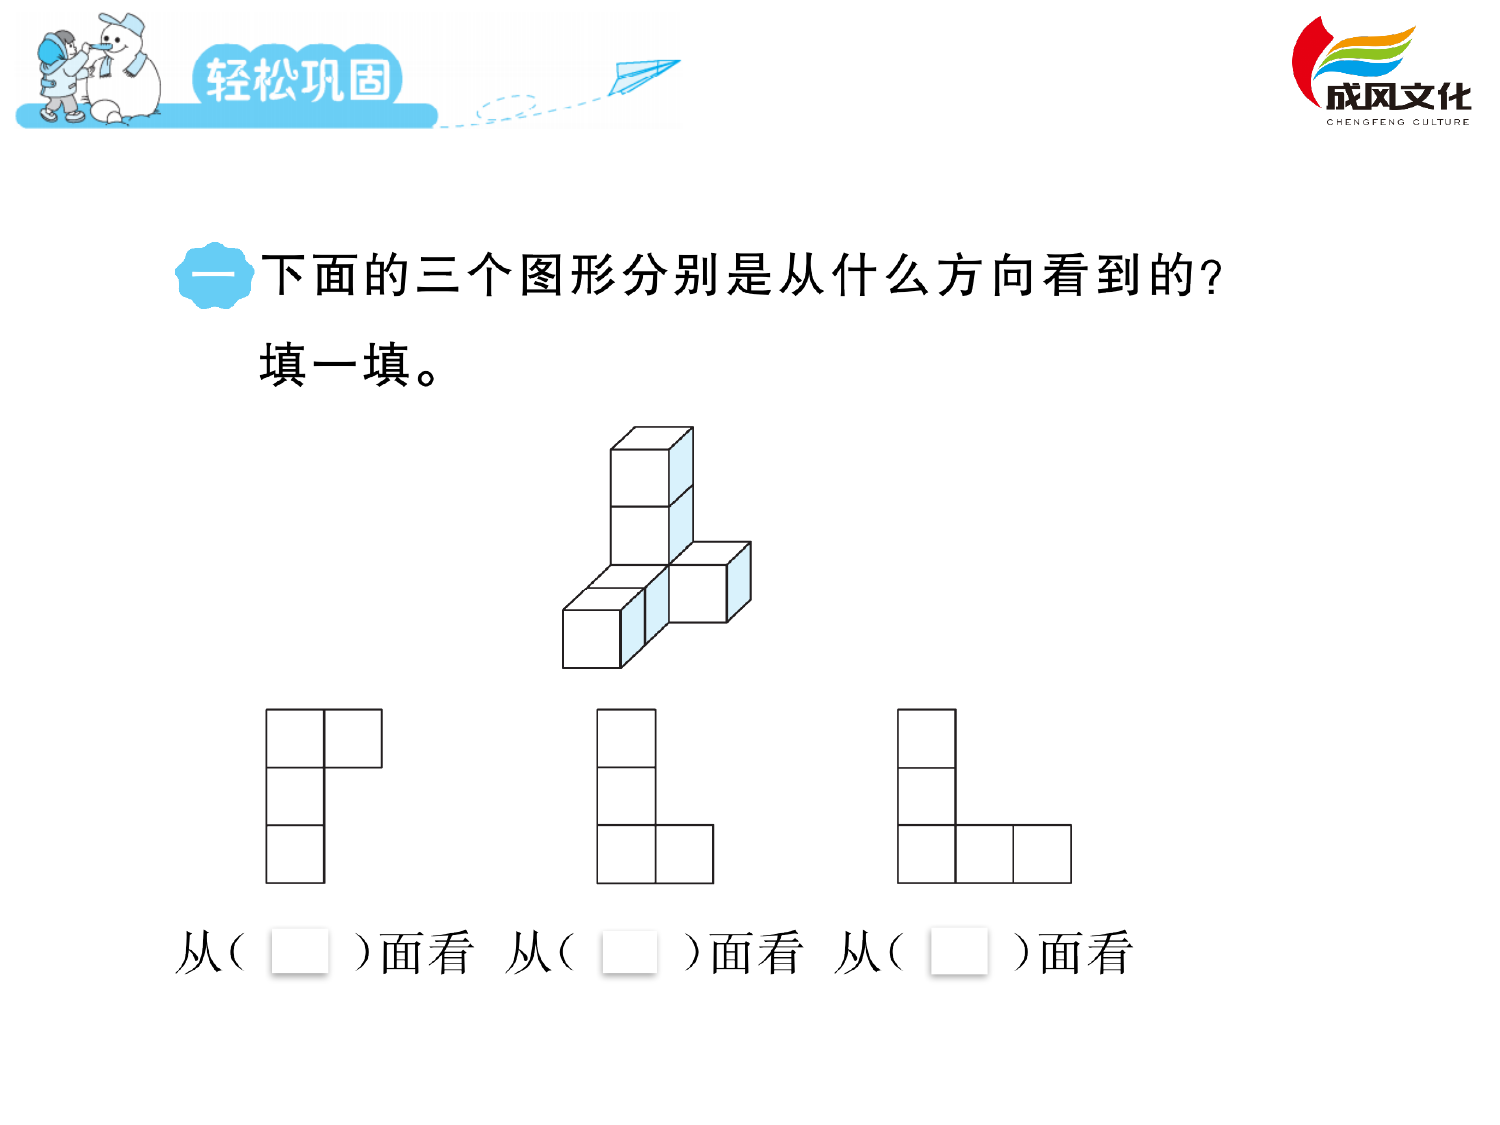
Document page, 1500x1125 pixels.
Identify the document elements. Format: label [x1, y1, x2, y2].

picture [0, 2, 686, 141]
picture [1281, 0, 1489, 136]
picture [170, 219, 1236, 993]
